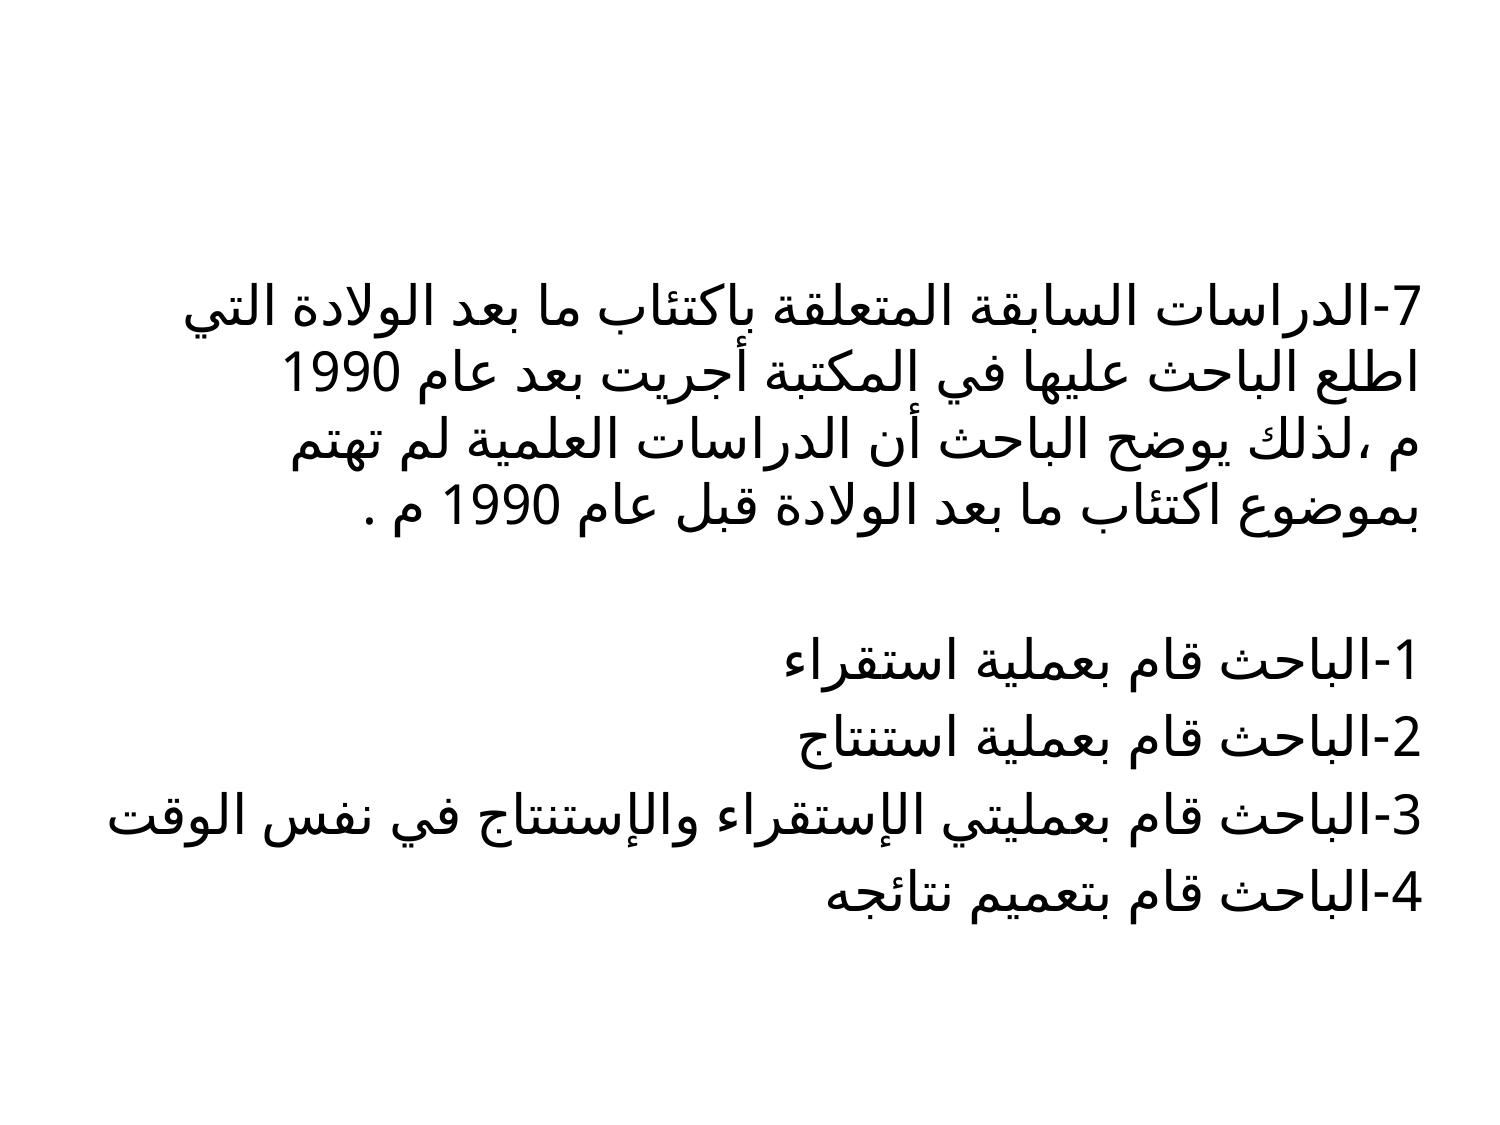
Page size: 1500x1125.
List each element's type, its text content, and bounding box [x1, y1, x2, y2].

list 7-الدراسات السابقة المتعلقة باكتئاب ما بعد الولادة التي اطلع الباحث عليها في المكتبة أجريت بعد عام 1990 م ،لذلك يوضح الباحث أن الدراسات العلمية لم تهتم بموضوع اكتئاب ما بعد الولادة قبل عام 1990 م . 1-الباحث قام بعملية استقراء 2-الباحث قام بعملية استنتاج 3-الباحث قام بعمليتي الإستقراء والإستنتاج في نفس الوقت 4-الباحث قام بتعميم نتائجه [87, 262, 1438, 1005]
